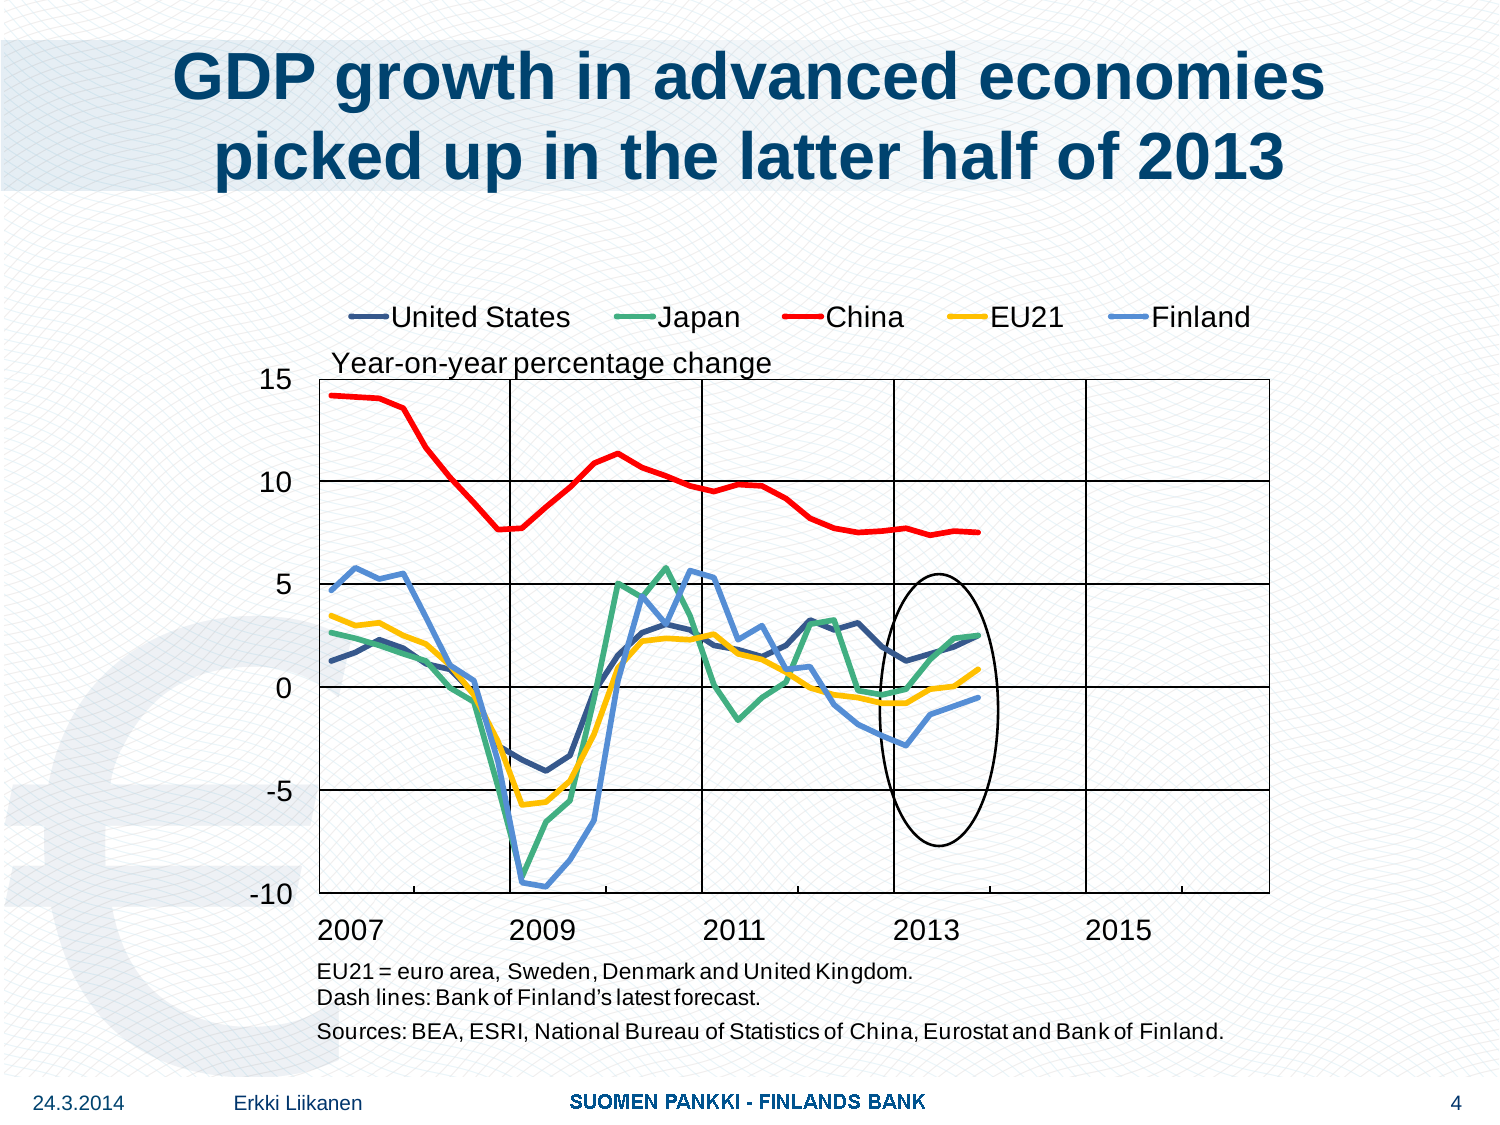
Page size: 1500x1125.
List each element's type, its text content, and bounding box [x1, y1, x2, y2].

footer Erkki Liikanen [218, 1095, 526, 1125]
picture [0, 0, 1500, 1125]
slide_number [17, 1074, 207, 1125]
title GDP growth in advanced economies picked up in the latter half of 2013 [87, 18, 1413, 169]
slide_number 4 [1316, 1074, 1478, 1125]
